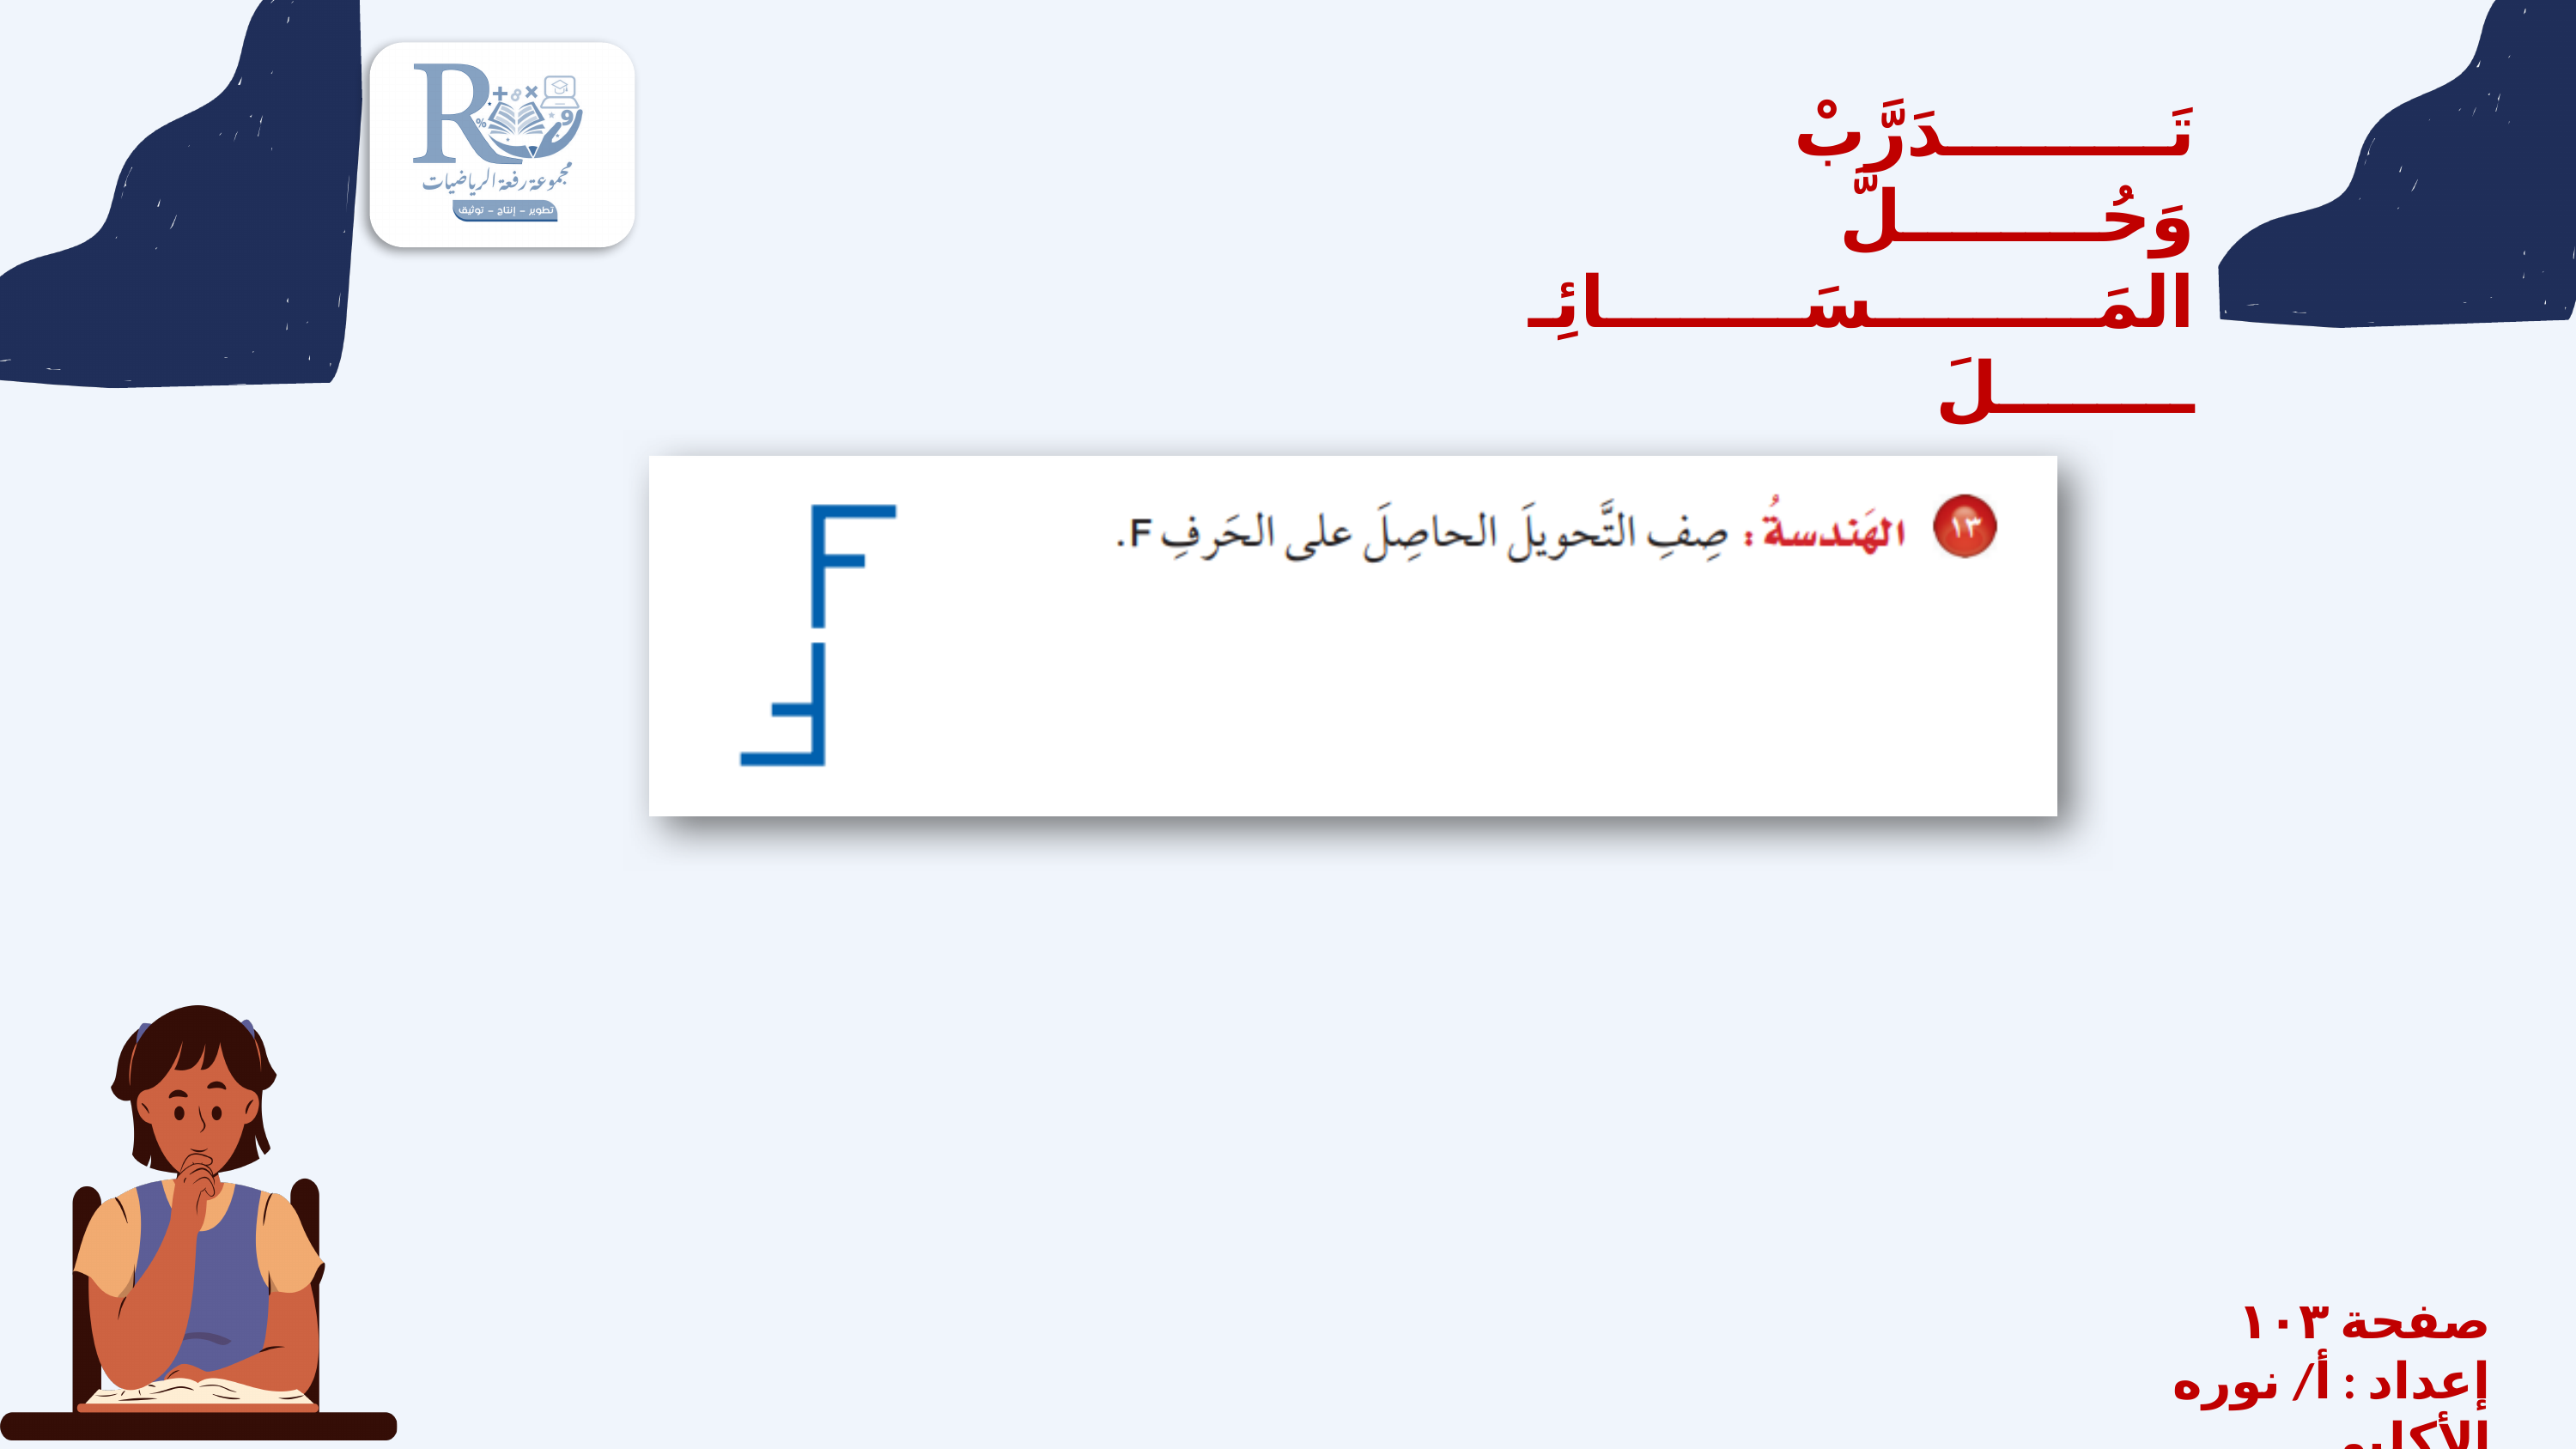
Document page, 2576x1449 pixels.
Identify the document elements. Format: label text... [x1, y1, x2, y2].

text_box صفحة ١٠٣ إعداد : أ/ نوره الأكلبي [2093, 1282, 2504, 1449]
text_box تَـــــــــدَرَّبْ وَحُــــــــلَّ المَـــــــــسَــــــــائِـــــــــلَ [1513, 77, 2208, 434]
picture [369, 42, 635, 248]
text_box [0, 0, 370, 391]
text_box [0, 1005, 398, 1440]
picture [649, 455, 2058, 816]
text_box [2208, 0, 2576, 332]
